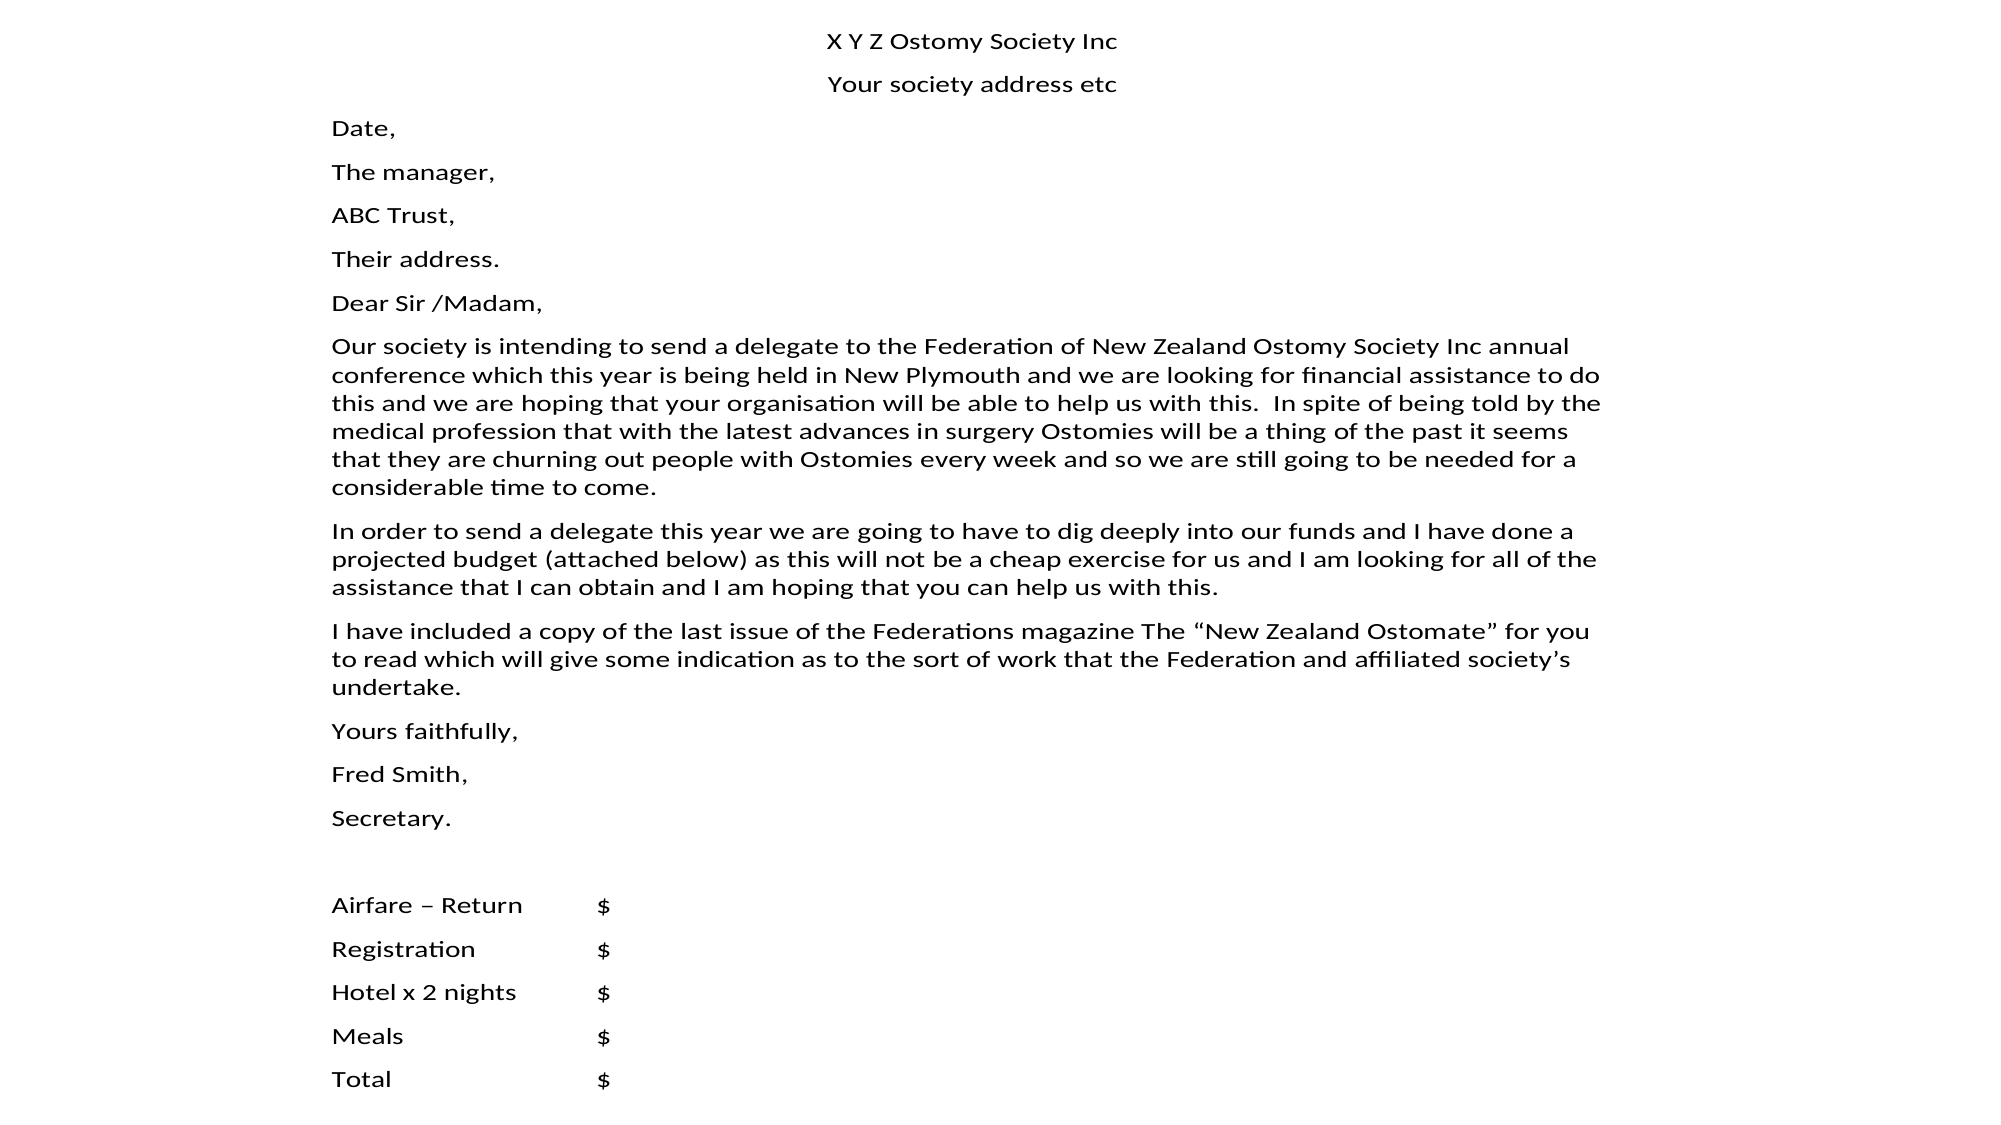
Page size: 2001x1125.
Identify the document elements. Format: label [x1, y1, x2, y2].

picture [331, 27, 1615, 1110]
